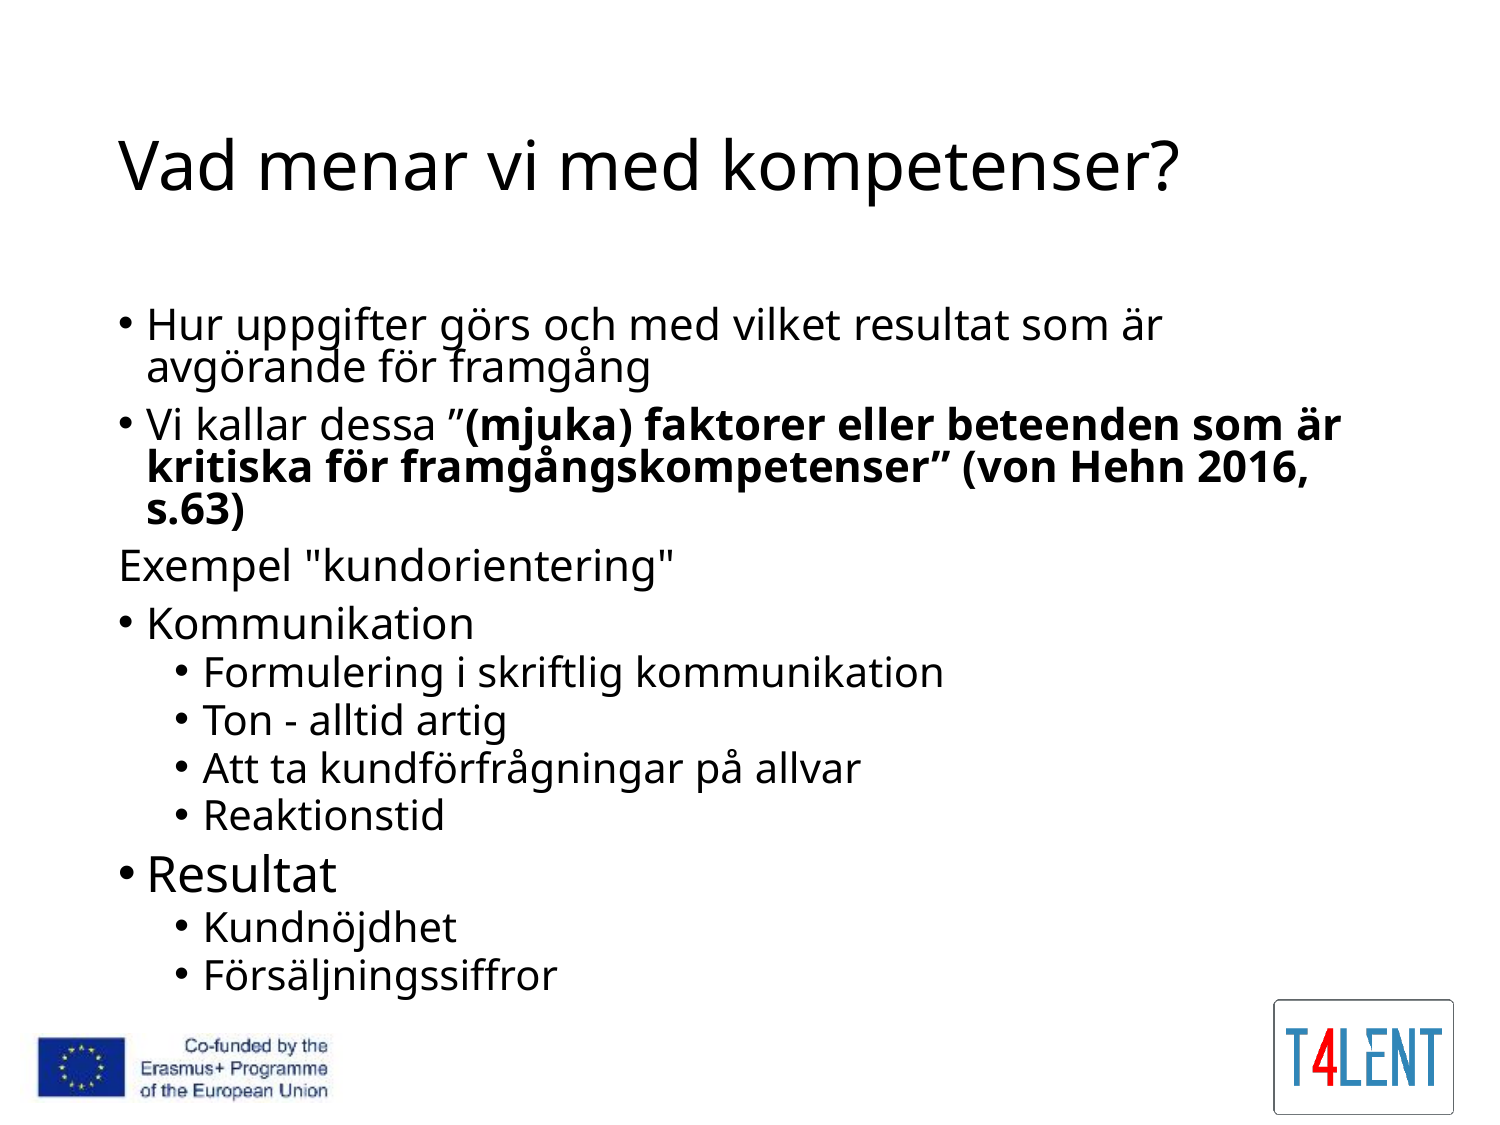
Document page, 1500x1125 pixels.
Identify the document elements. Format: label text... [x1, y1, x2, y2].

picture [1273, 999, 1454, 1115]
list Hur uppgifter görs och med vilket resultat som är avgörande för framgång Vi kallar dessa ”(mjuka) faktorer eller beteenden som är kritiska för framgångskompetenser” (von Hehn 2016, s.63) Exempel "kundorientering" Kommunikation Formulering i skriftlig kommunikation Ton - alltid artig Att ta kundförfrågningar på allvar Reaktionstid Resultat Kundnöjdhet Försäljningssiffror [103, 299, 1397, 950]
title Vad menar vi med kompetenser? [103, 59, 1397, 278]
picture [20, 1033, 343, 1103]
